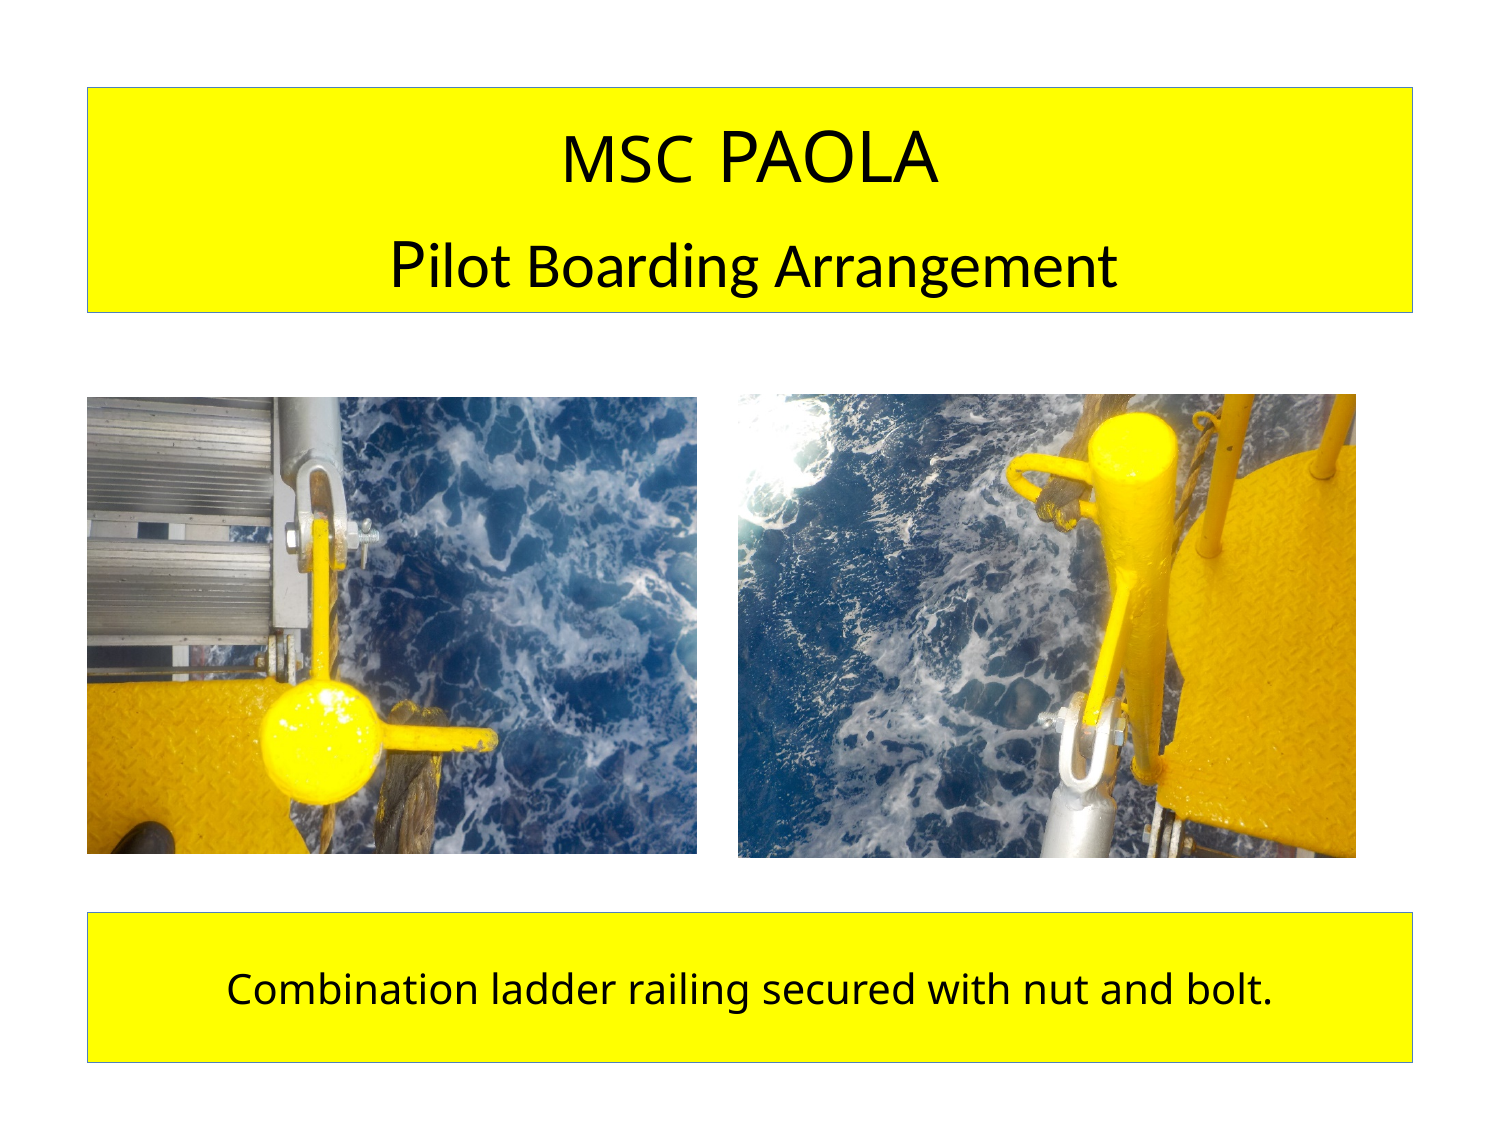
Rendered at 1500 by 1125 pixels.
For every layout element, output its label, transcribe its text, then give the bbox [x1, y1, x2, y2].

picture [737, 394, 1356, 858]
picture [87, 396, 697, 854]
title MSC PAOLA Pilot Boarding Arrangement [87, 87, 1413, 313]
text_box Combination ladder railing secured with nut and bolt. [87, 912, 1413, 1063]
